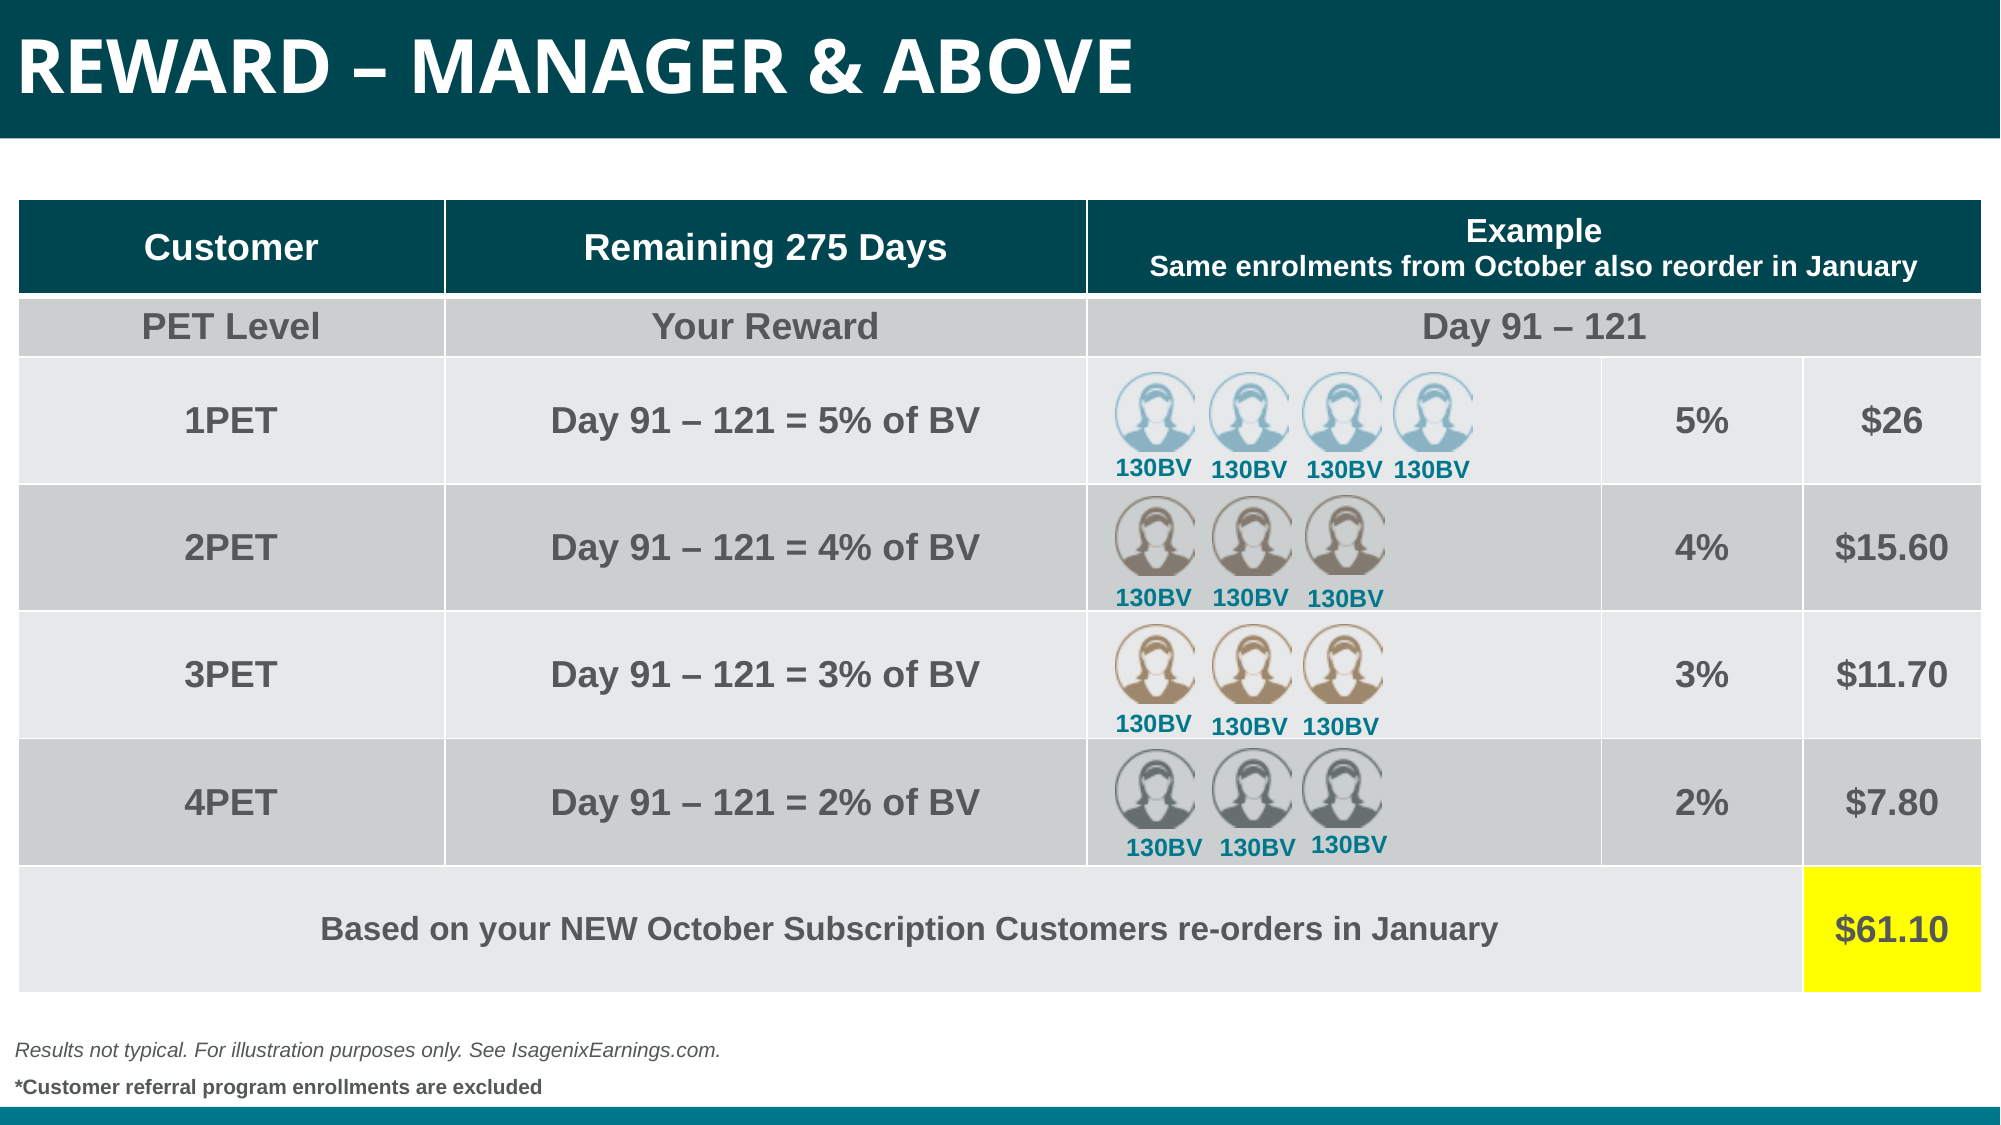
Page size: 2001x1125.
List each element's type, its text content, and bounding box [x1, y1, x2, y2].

text_box 130BV [1302, 710, 1385, 770]
title REWARD – MANAGER & ABOVE [0, 0, 2000, 139]
table_header Customer [19, 200, 444, 293]
text_box Results not typical. For illustration purposes only. See IsagenixEarnings.com. *Customer referral program enrollments are excluded [0, 1028, 1801, 1107]
table_cell $61.10 [1804, 867, 1981, 992]
table_cell 1PET [19, 358, 444, 483]
picture [1212, 624, 1292, 704]
picture [1115, 624, 1195, 704]
table_cell $15.60 [1804, 485, 1981, 610]
table_cell [1088, 612, 1601, 738]
picture [1302, 748, 1382, 828]
text_box 130BV [1115, 451, 1198, 512]
picture [1115, 496, 1195, 576]
picture [1393, 372, 1473, 452]
text_box 130BV [1306, 453, 1389, 514]
table_cell Day 91 – 121 = 4% of BV [446, 485, 1086, 610]
text_box 130BV [1310, 828, 1393, 889]
text_box 130BV [1126, 831, 1208, 892]
table_cell 2PET [19, 485, 444, 610]
table_cell $11.70 [1804, 612, 1981, 738]
table_header Example Same enrolments from October also reorder in January [1088, 200, 1981, 293]
table_cell 4% [1602, 485, 1802, 610]
table_cell $7.80 [1804, 739, 1981, 865]
table_header Remaining 275 Days [446, 200, 1086, 293]
picture [1212, 496, 1292, 576]
table_cell Based on your NEW October Subscription Customers re-orders in January [19, 867, 1802, 992]
table_cell PET Level [19, 299, 444, 356]
picture [1305, 495, 1385, 575]
table_cell 3PET [19, 612, 444, 738]
table_cell 5% [1602, 358, 1802, 483]
text_box 130BV [1115, 707, 1198, 768]
picture [1209, 372, 1289, 452]
table_cell 3% [1602, 612, 1802, 738]
table_cell [1088, 358, 1601, 483]
table_cell Your Reward [446, 299, 1086, 356]
picture [1115, 749, 1195, 829]
text_box 130BV [1393, 453, 1476, 514]
table_cell 2% [1602, 739, 1802, 865]
picture [1302, 372, 1382, 452]
table_cell Day 91 – 121 = 3% of BV [446, 612, 1086, 738]
text_box 130BV [1211, 453, 1293, 514]
table_cell Day 91 – 121 [1088, 299, 1981, 356]
table_cell 4PET [19, 739, 444, 865]
text_box 130BV [1219, 831, 1302, 892]
table_cell $26 [1804, 358, 1981, 483]
picture [1303, 624, 1383, 704]
table_cell [1088, 485, 1601, 610]
table_cell [1088, 739, 1310, 865]
text_box 130BV [1212, 580, 1294, 641]
picture [1212, 748, 1292, 828]
text_box 130BV [1211, 710, 1294, 770]
table_cell Day 91 – 121 = 2% of BV [446, 739, 1086, 865]
picture [1115, 372, 1195, 452]
text_box 130BV [1115, 580, 1198, 641]
table_cell Day 91 – 121 = 5% of BV [446, 358, 1086, 483]
text_box 130BV [1307, 582, 1390, 643]
table_cell [1382, 739, 1601, 865]
